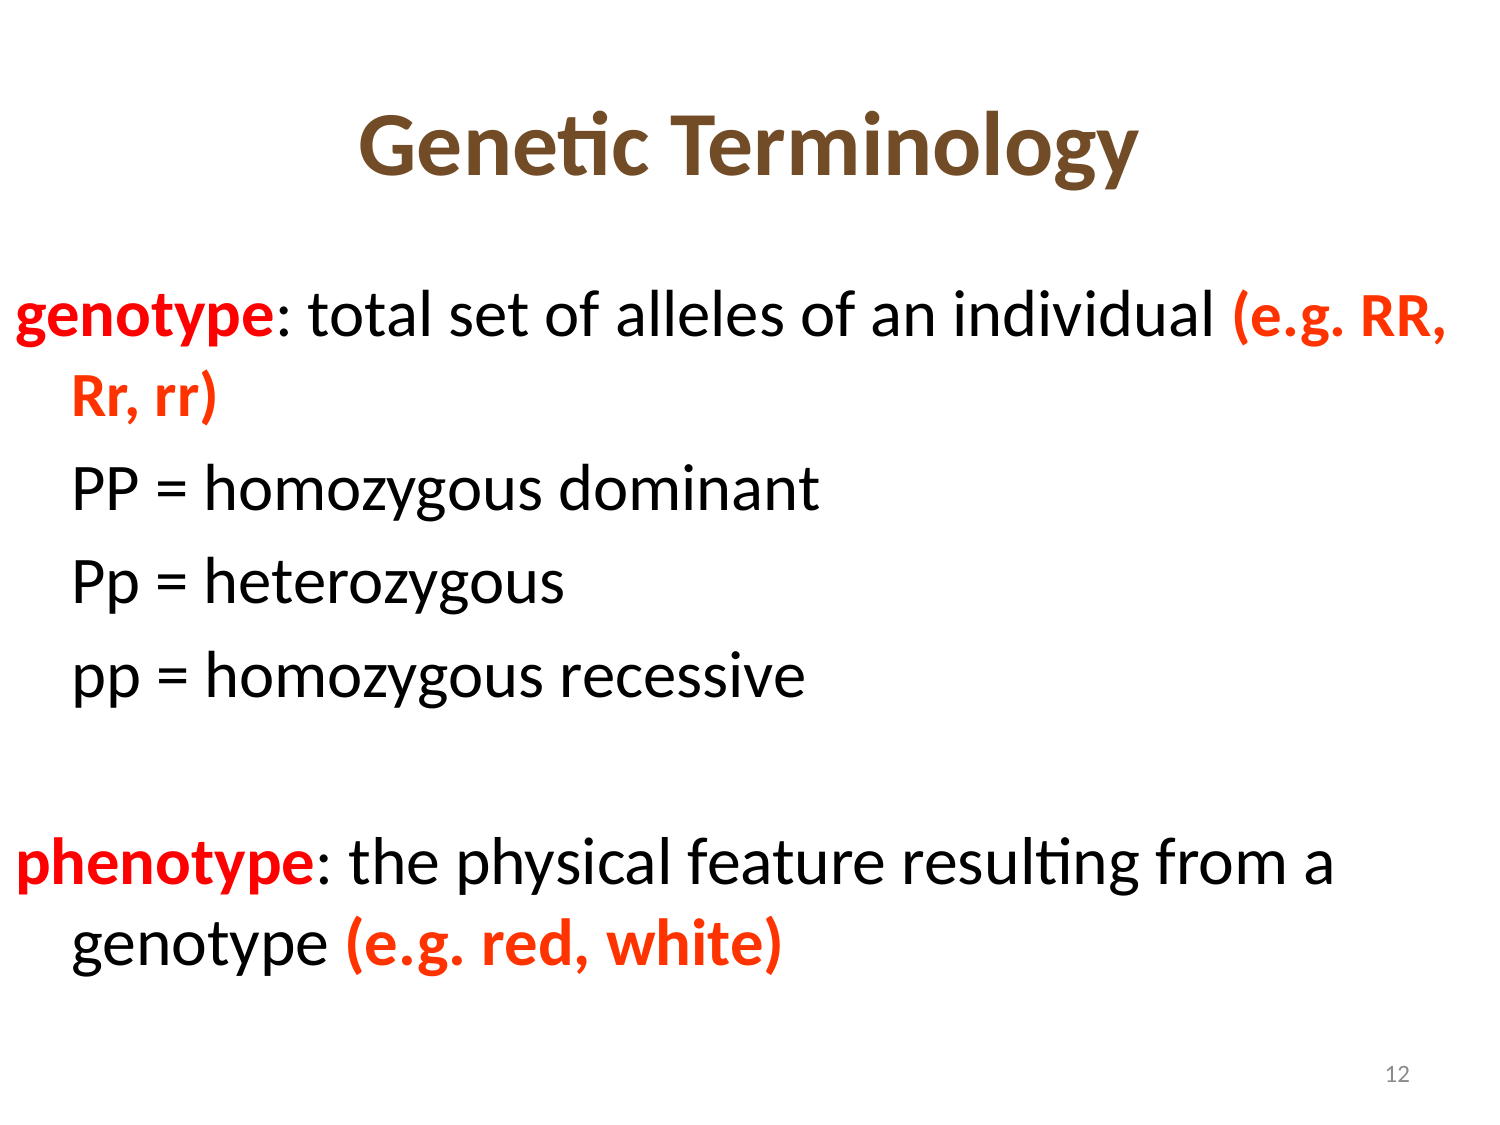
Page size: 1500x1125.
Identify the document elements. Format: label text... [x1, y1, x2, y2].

title Genetic Terminology [75, 45, 1425, 233]
list genotype: total set of alleles of an individual (e.g. RR, Rr, rr) PP = homozygous dominant Pp = heterozygous pp = homozygous recessive phenotype: the physical feature resulting from a genotype (e.g. red, white) [0, 262, 1500, 1005]
slide_number 12 [1074, 1042, 1425, 1103]
